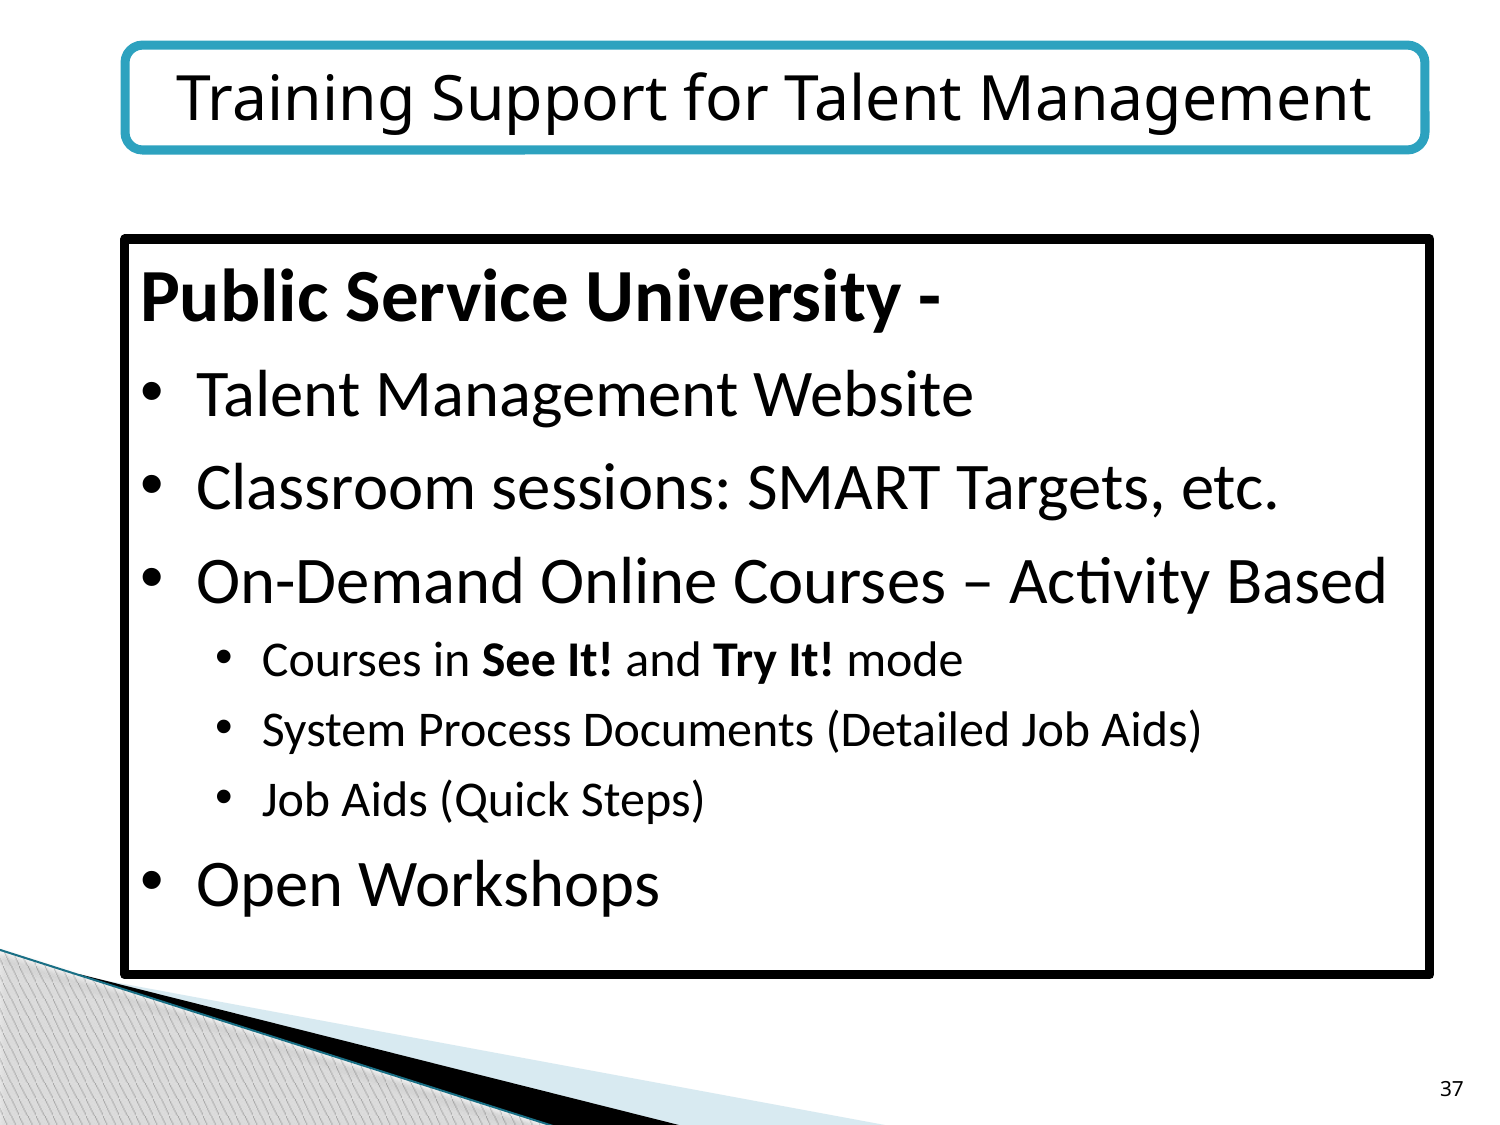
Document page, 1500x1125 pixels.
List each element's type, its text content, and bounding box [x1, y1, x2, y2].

text_box Training Support for Talent Management [120, 40, 1430, 155]
text_box Public Service University - Talent Management Website Classroom sessions: SMART Targets, etc. On-Demand Online Courses – Activity Based Courses in See It! and Try It! mode System Process Documents (Detailed Job Aids) Job Aids (Quick Steps) Open Workshops [120, 234, 1434, 979]
slide_number 37 [1418, 1051, 1479, 1112]
